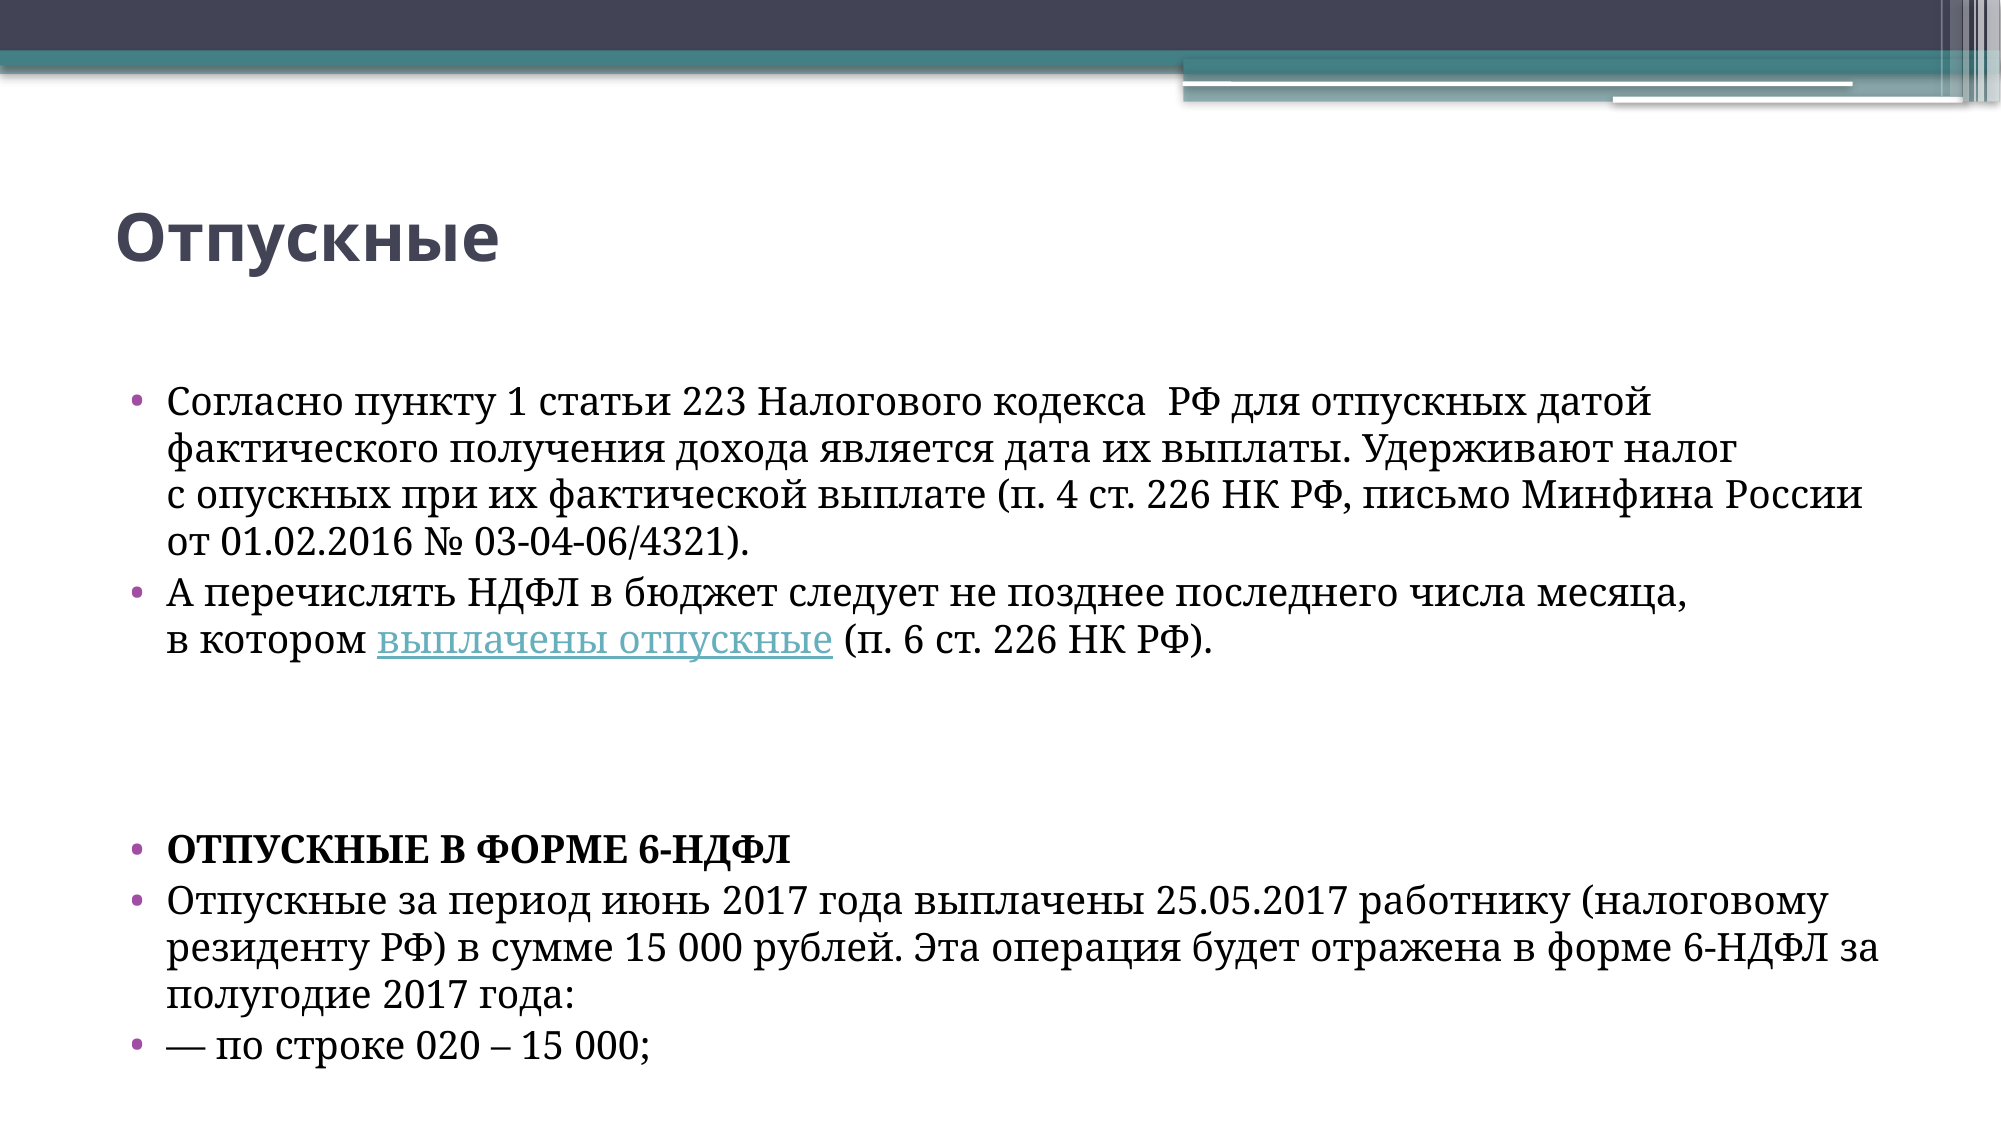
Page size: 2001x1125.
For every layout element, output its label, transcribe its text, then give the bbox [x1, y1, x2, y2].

list Согласно пункту 1 статьи 223 Налогового кодекса РФ для отпускных датой фактического получения дохода является дата их выплаты. Удерживают налог с опускных при их фактической выплате (п. 4 ст. 226 НК РФ, письмо Минфина России от 01.02.2016 № 03-04-06/4321). А перечислять НДФЛ в бюджет следует не позднее последнего числа месяца, в котором выплачены отпускные (п. 6 ст. 226 НК РФ). ОТПУСКНЫЕ В ФОРМЕ 6-НДФЛ Отпускные за период июнь 2017 года выплачены 25.05.2017 работнику (налоговому резиденту РФ) в сумме 15 000 рублей. Эта операция будет отражена в форме 6-НДФЛ за полугодие 2017 года: — по строке 020 – 15 000; [99, 368, 1900, 1079]
title Отпускные [99, 187, 1900, 363]
